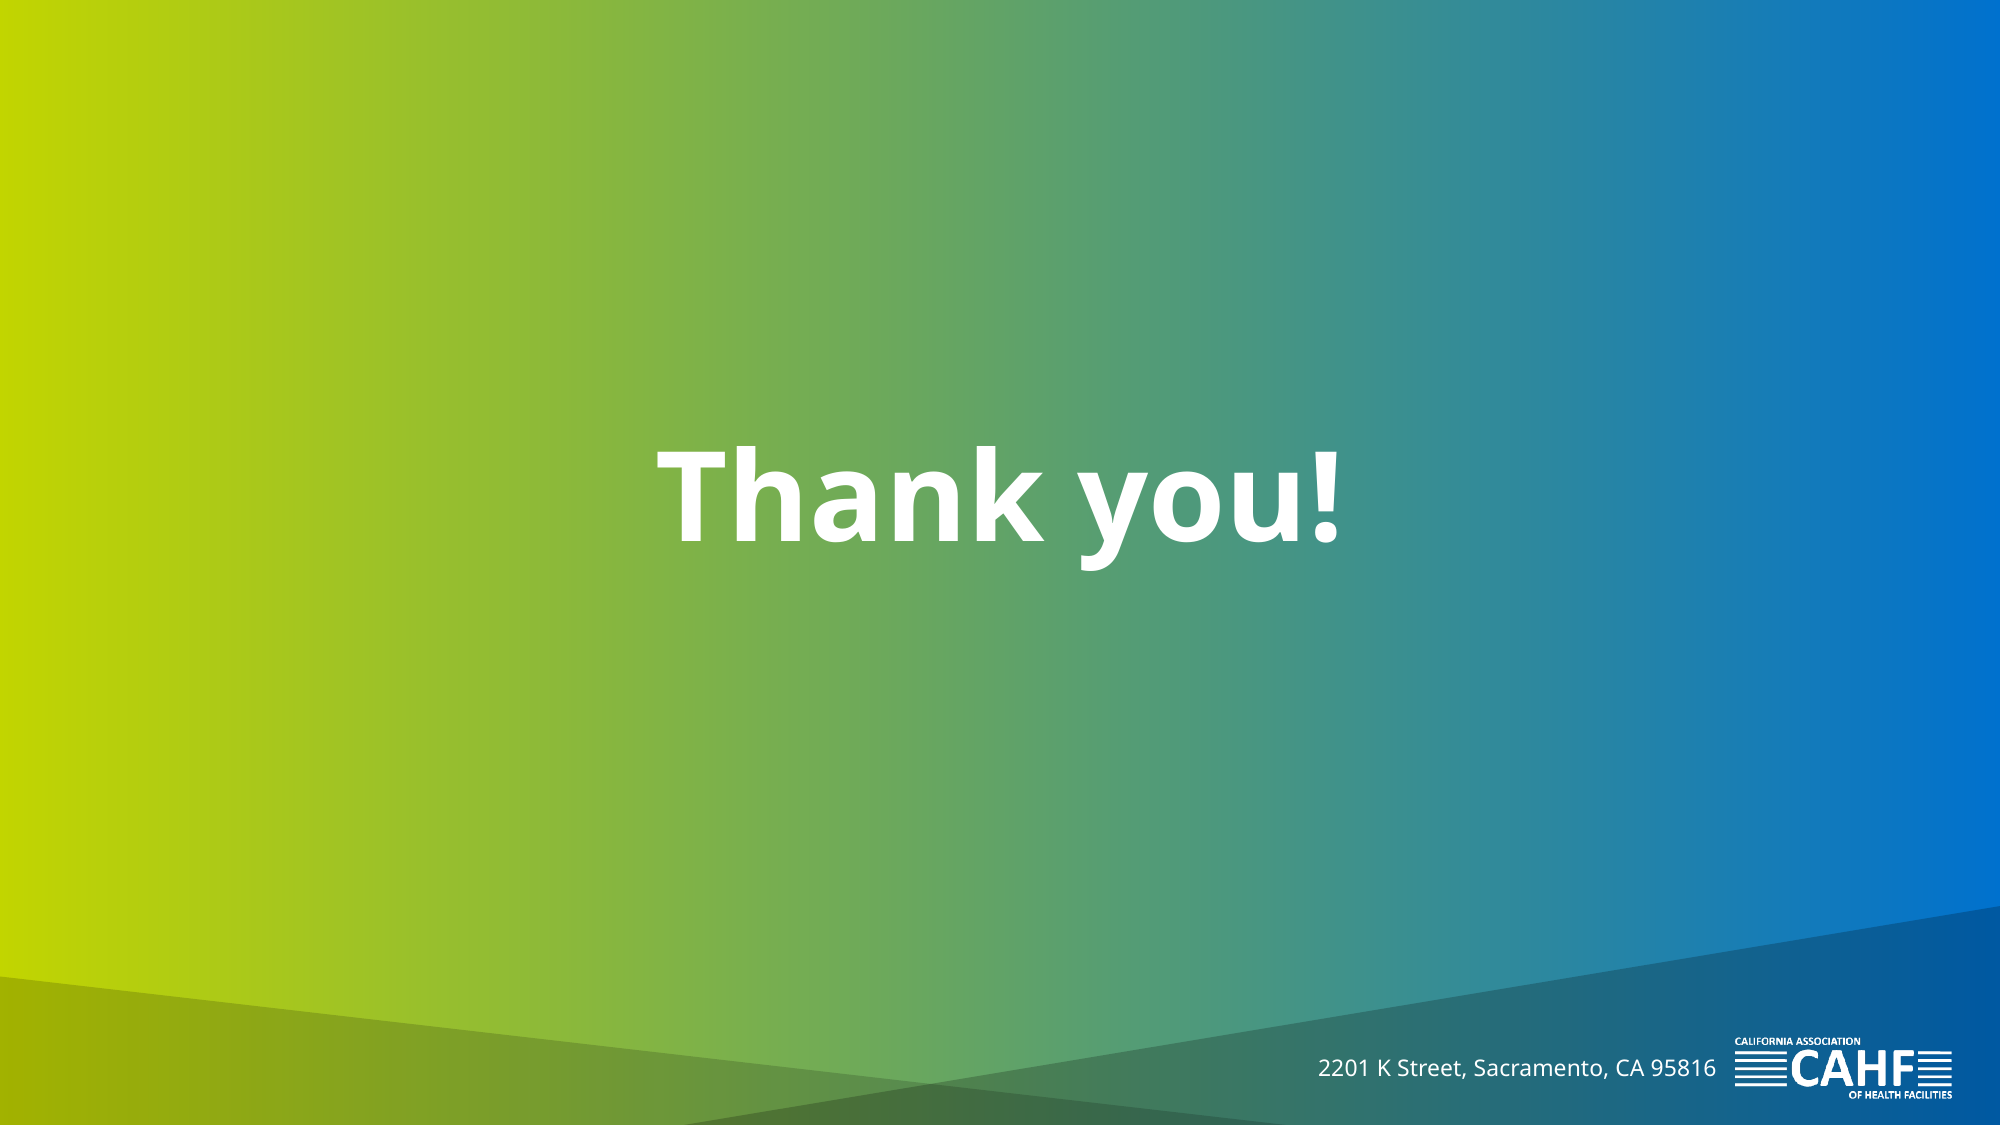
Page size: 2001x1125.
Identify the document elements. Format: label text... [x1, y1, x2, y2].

title Thank you! [249, 184, 1750, 576]
picture [1732, 1036, 1954, 1099]
